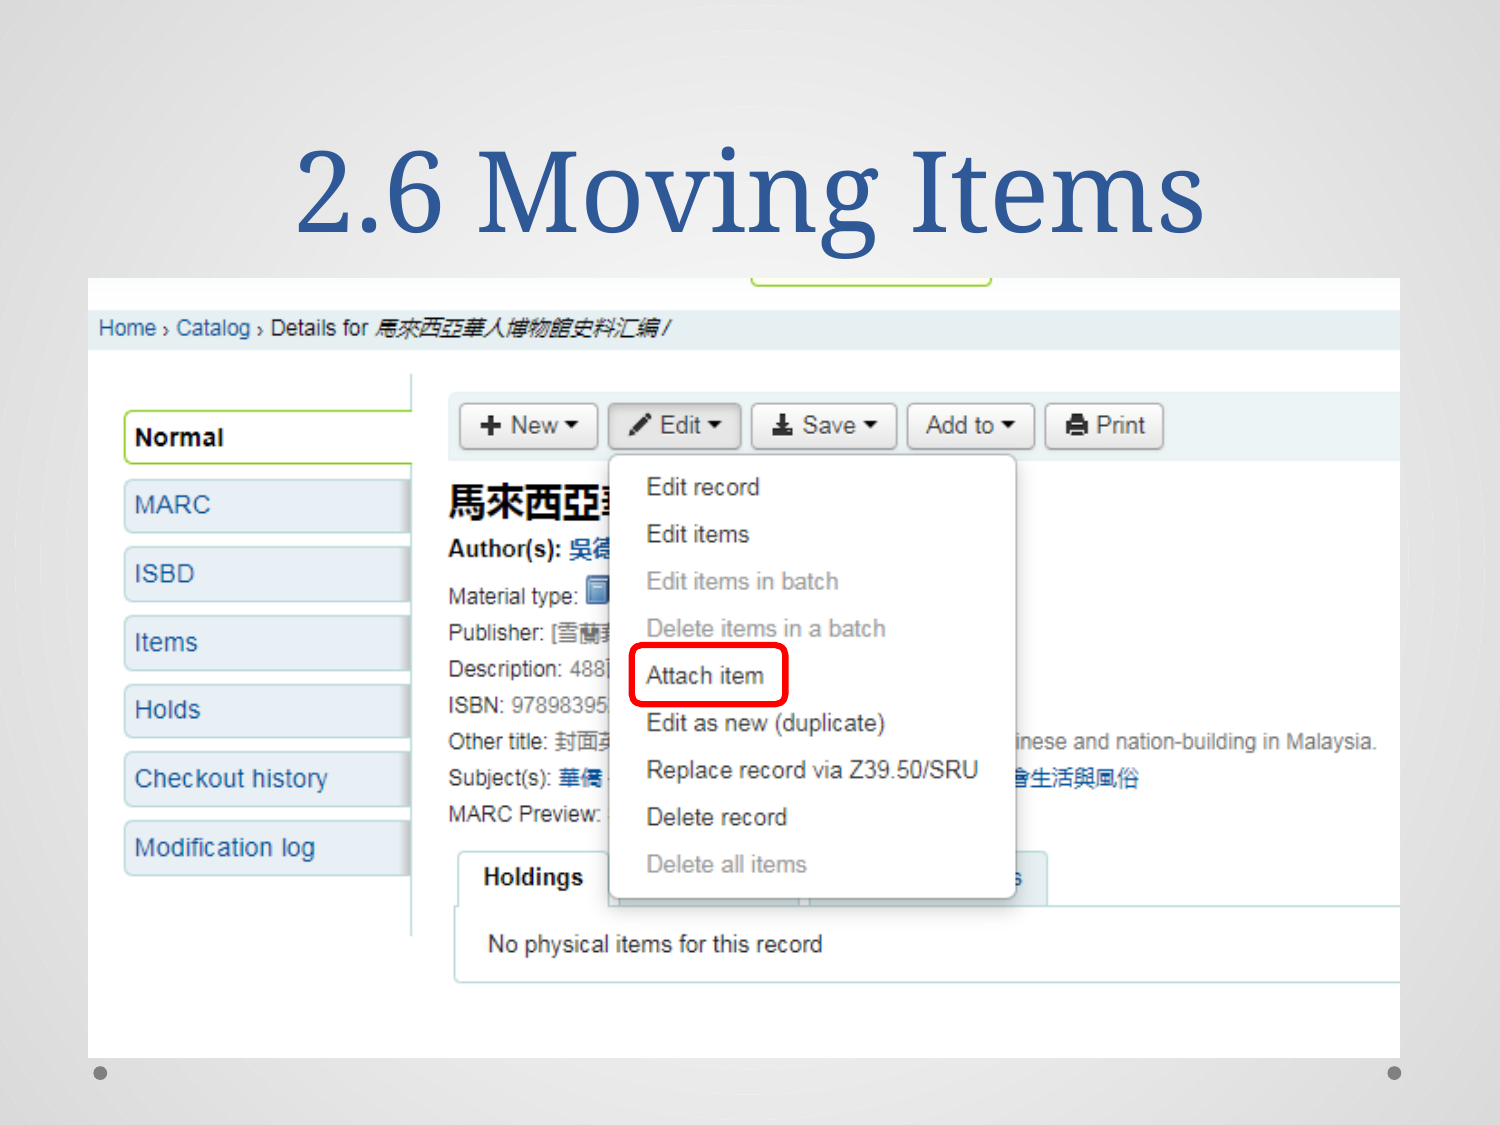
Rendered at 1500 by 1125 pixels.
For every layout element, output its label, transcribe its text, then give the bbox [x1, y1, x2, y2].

title 2.6 Moving Items [75, 0, 1425, 263]
picture [88, 278, 1400, 1058]
